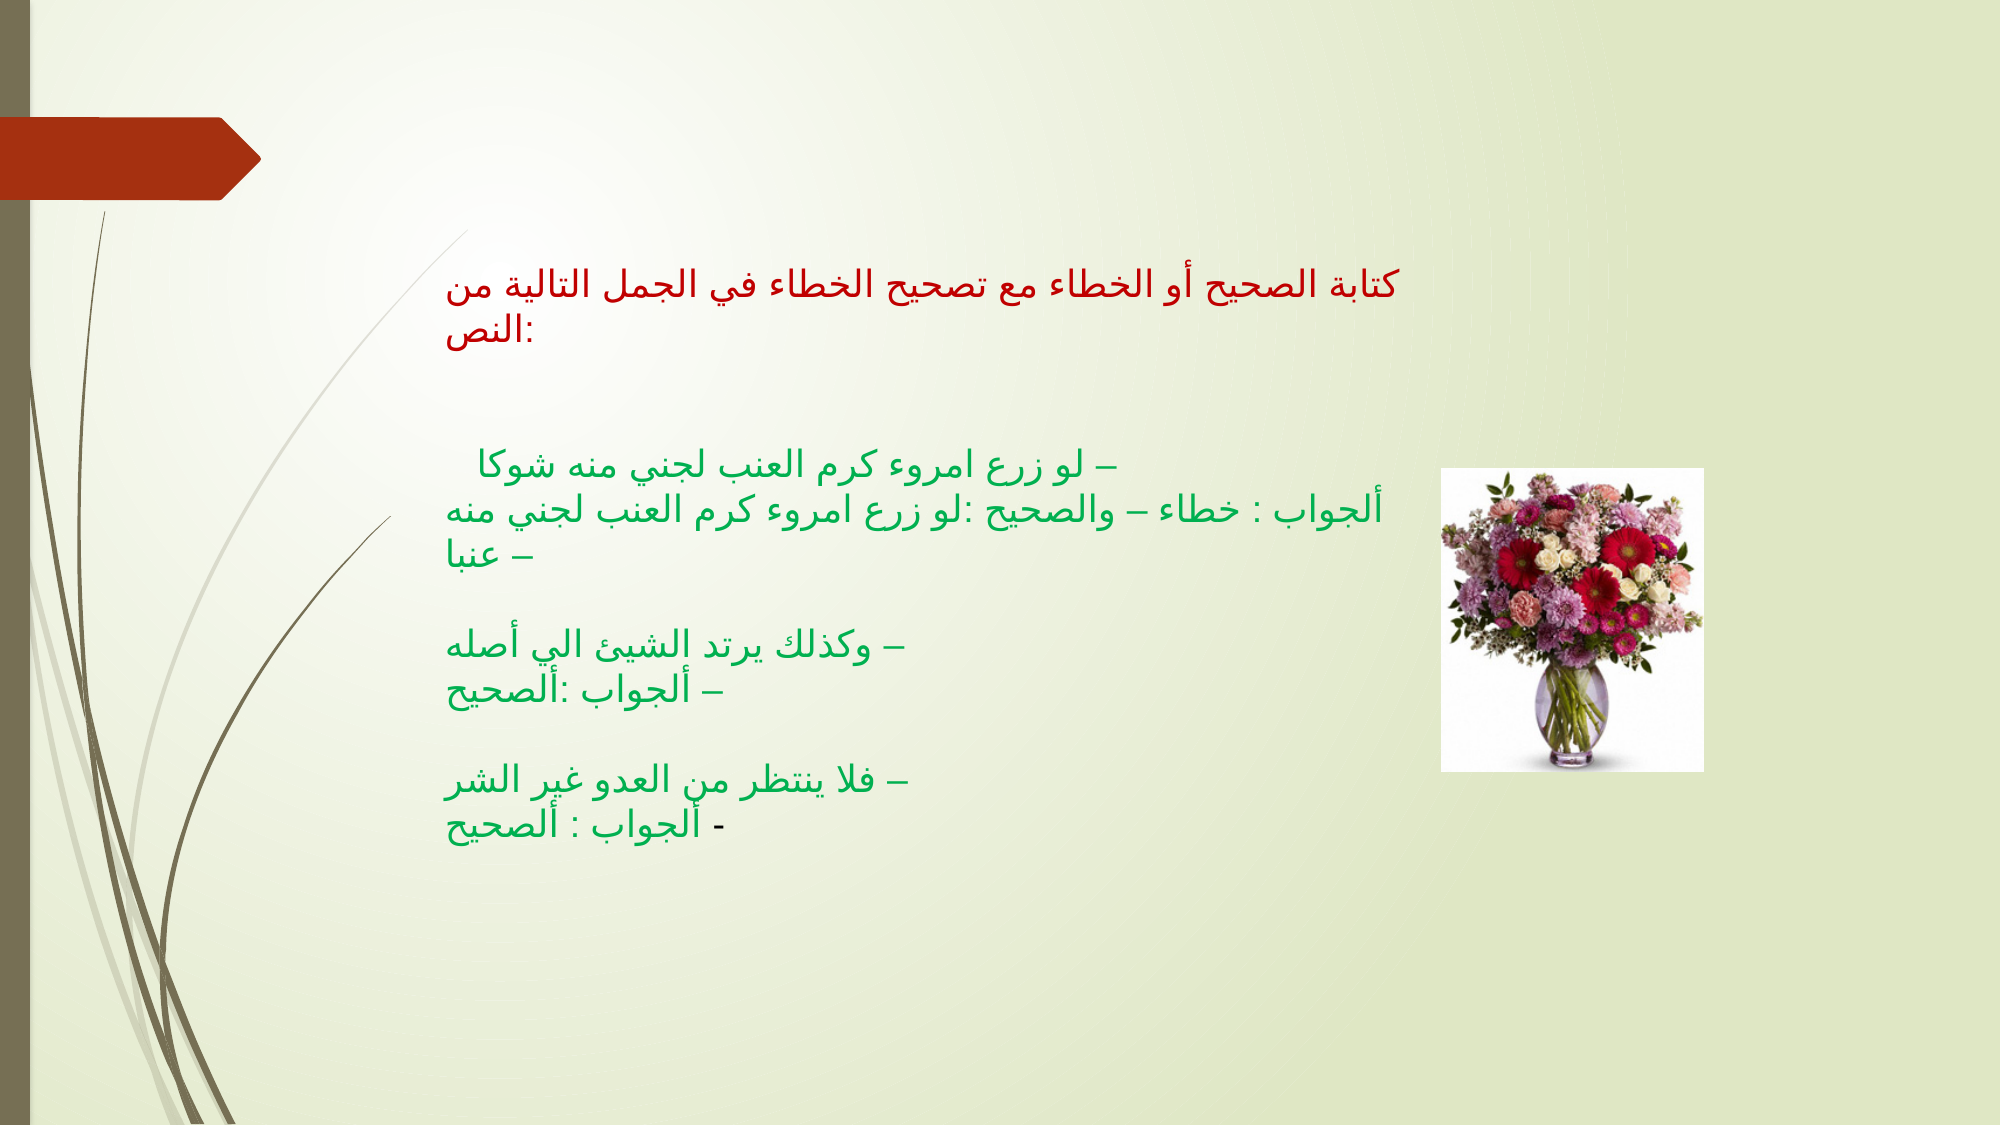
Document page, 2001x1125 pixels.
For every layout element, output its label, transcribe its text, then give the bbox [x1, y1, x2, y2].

text_box كتابة الصحيح أو الخطاء مع تصحيح الخطاء في الجمل التالية من النص: لو زرع امروء كرم العنب لجني منه شوكا – ألجواب : خطاء – والصحيح :لو زرع امروء كرم العنب لجني منه عنبا – وكذلك يرتد الشيئ الي أصله – ألجواب :ألصحيح – فلا ينتظر من العدو غير الشر – ألجواب : ألصحيح - [430, 252, 1442, 1033]
picture [1440, 468, 1705, 772]
